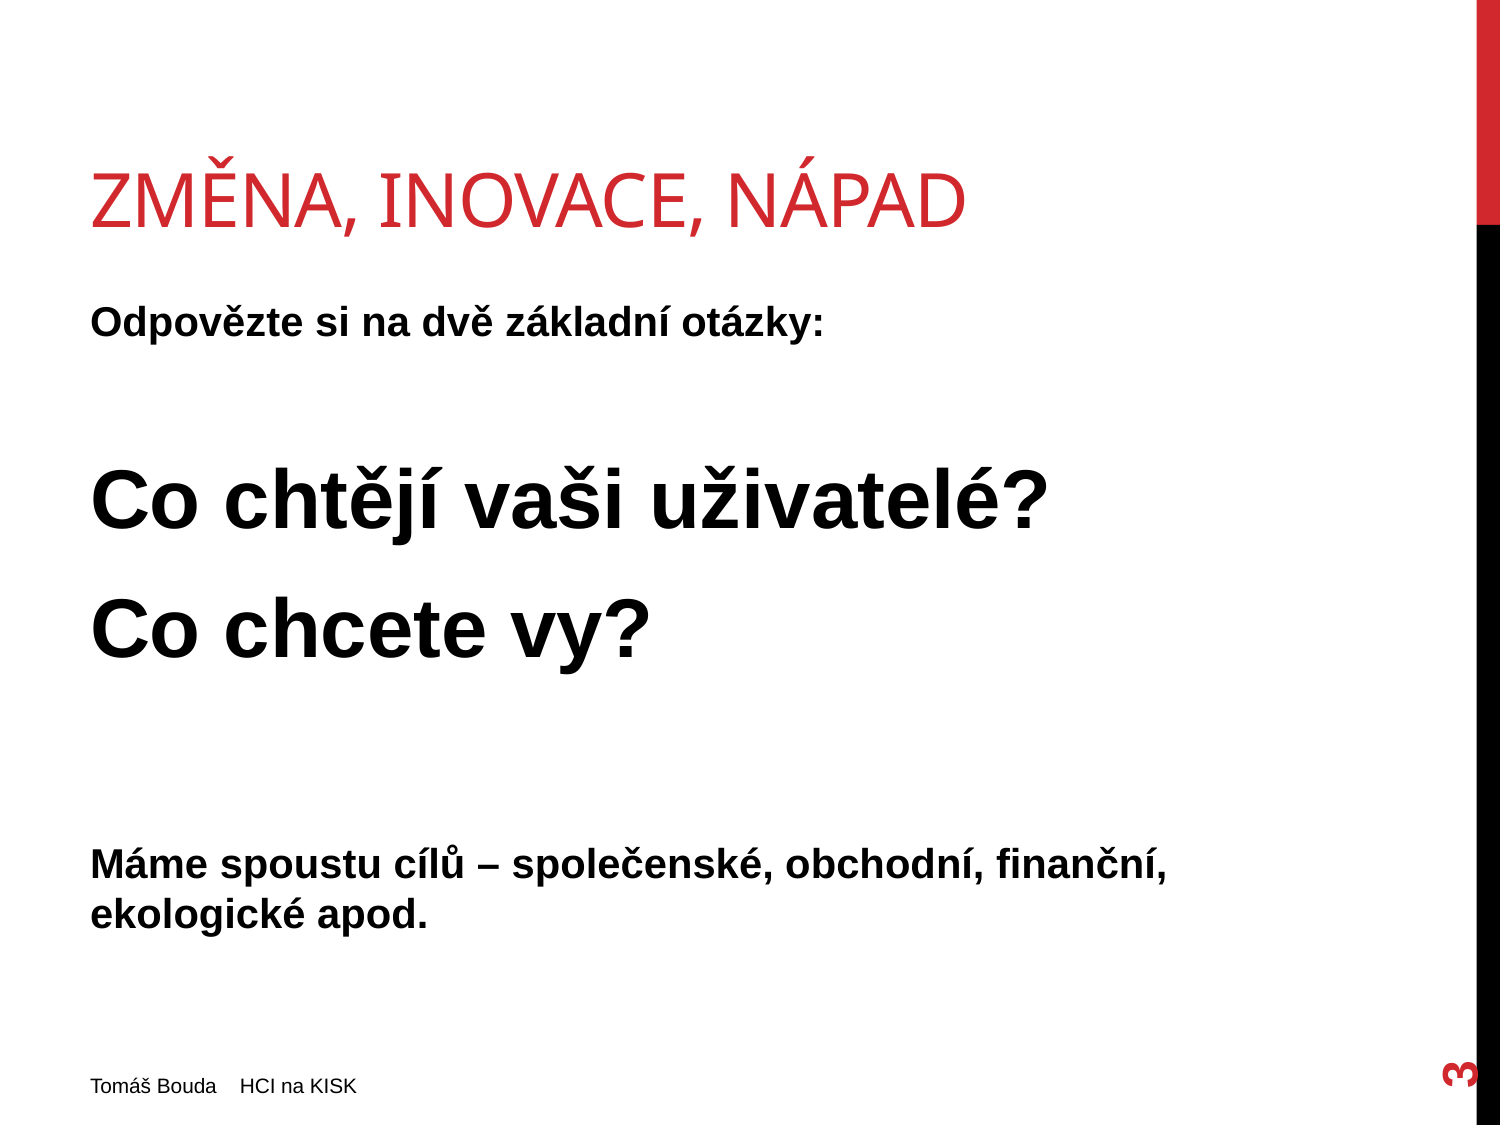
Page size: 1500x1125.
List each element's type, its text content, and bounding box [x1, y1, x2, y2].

footer Tomáš Bouda HCI na KISK [75, 1065, 638, 1112]
list Odpovězte si na dvě základní otázky: Co chtějí vaši uživatelé? Co chcete vy? Máme spoustu cílů – společenské, obchodní, finanční, ekologické apod. [75, 287, 1325, 1005]
title Změna, inovace, nápad [75, 25, 1353, 250]
slide_number 3 [1427, 887, 1488, 1104]
